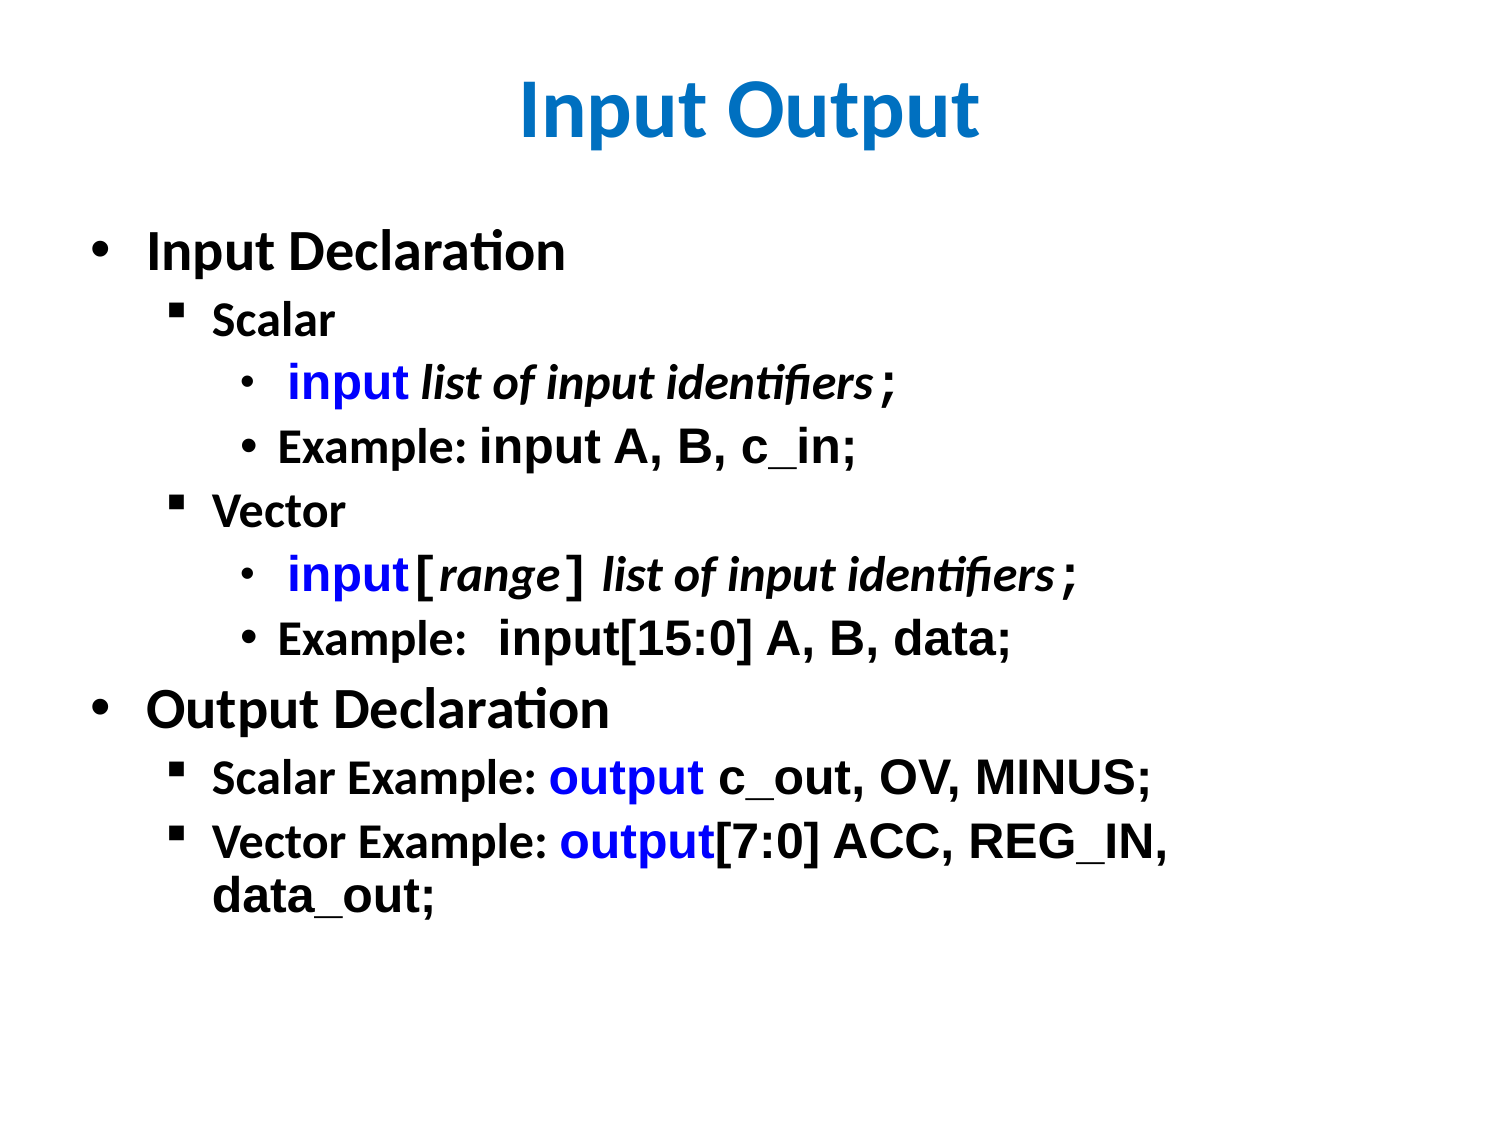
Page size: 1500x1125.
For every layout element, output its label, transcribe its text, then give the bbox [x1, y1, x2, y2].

title Input Output [75, 45, 1425, 163]
list Input Declaration Scalar input list of input identifiers; Example: input A, B, c_in; Vector input[range] list of input identifiers; Example: input[15:0] A, B, data; Output Declaration Scalar Example: output c_out, OV, MINUS; Vector Example: output[7:0] ACC, REG_IN, data_out; [75, 212, 1425, 1005]
